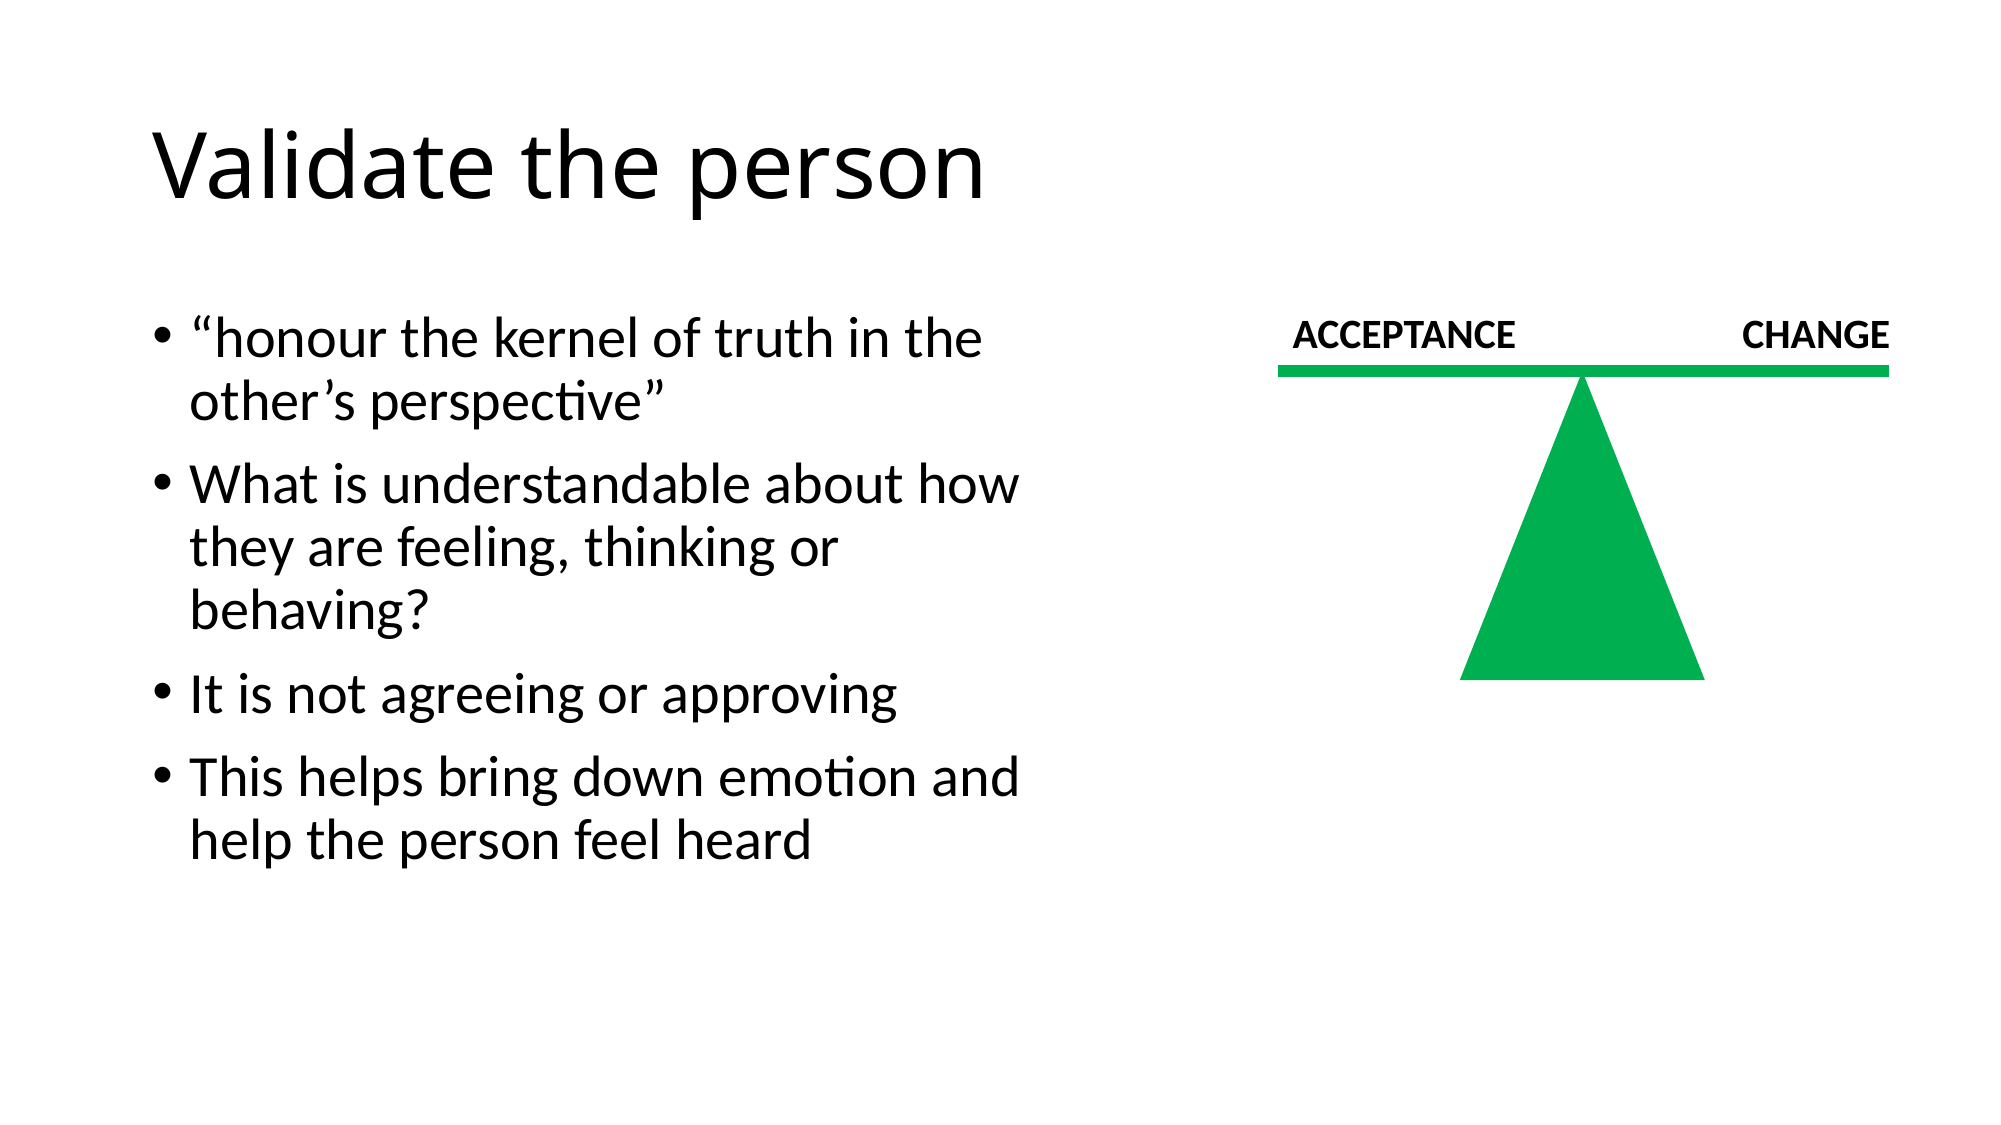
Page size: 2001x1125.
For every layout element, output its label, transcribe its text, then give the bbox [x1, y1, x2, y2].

title Validate the person [137, 59, 1863, 278]
list “honour the kernel of truth in the other’s perspective” What is understandable about how they are feeling, thinking or behaving? It is not agreeing or approving This helps bring down emotion and help the person feel heard [137, 299, 1079, 1014]
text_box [1278, 299, 1927, 681]
